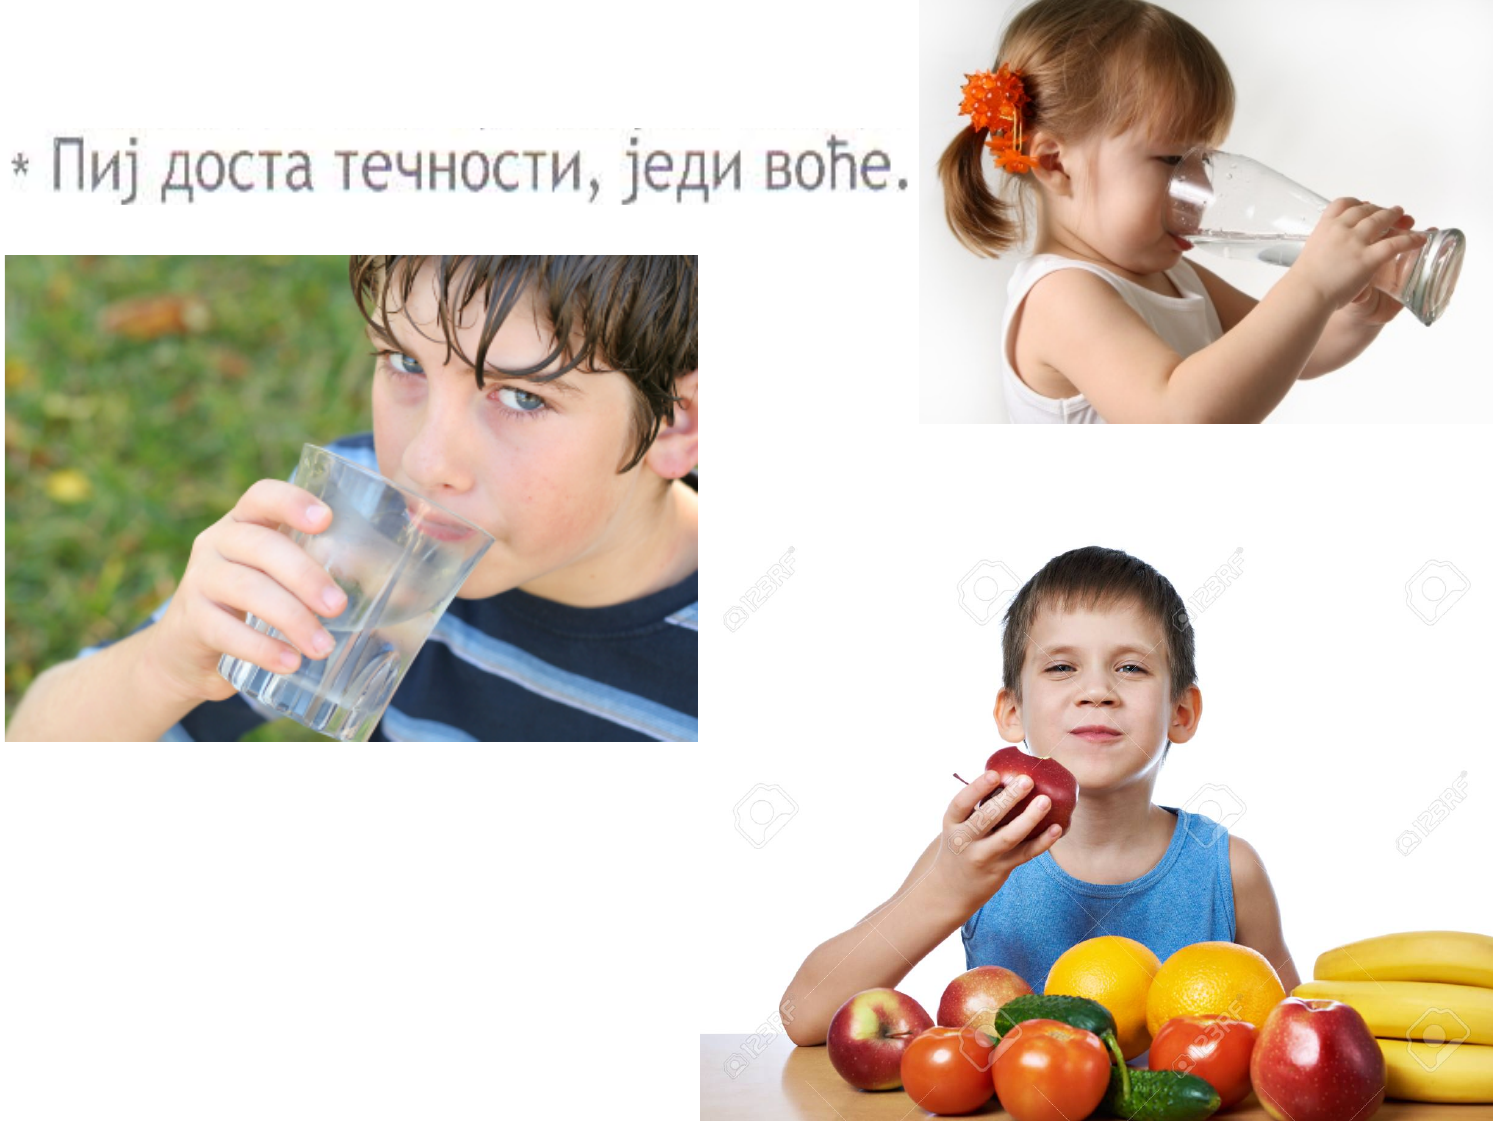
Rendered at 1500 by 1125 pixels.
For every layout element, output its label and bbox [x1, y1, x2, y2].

picture [0, 0, 1493, 424]
picture [700, 526, 1493, 1122]
picture [4, 255, 699, 742]
